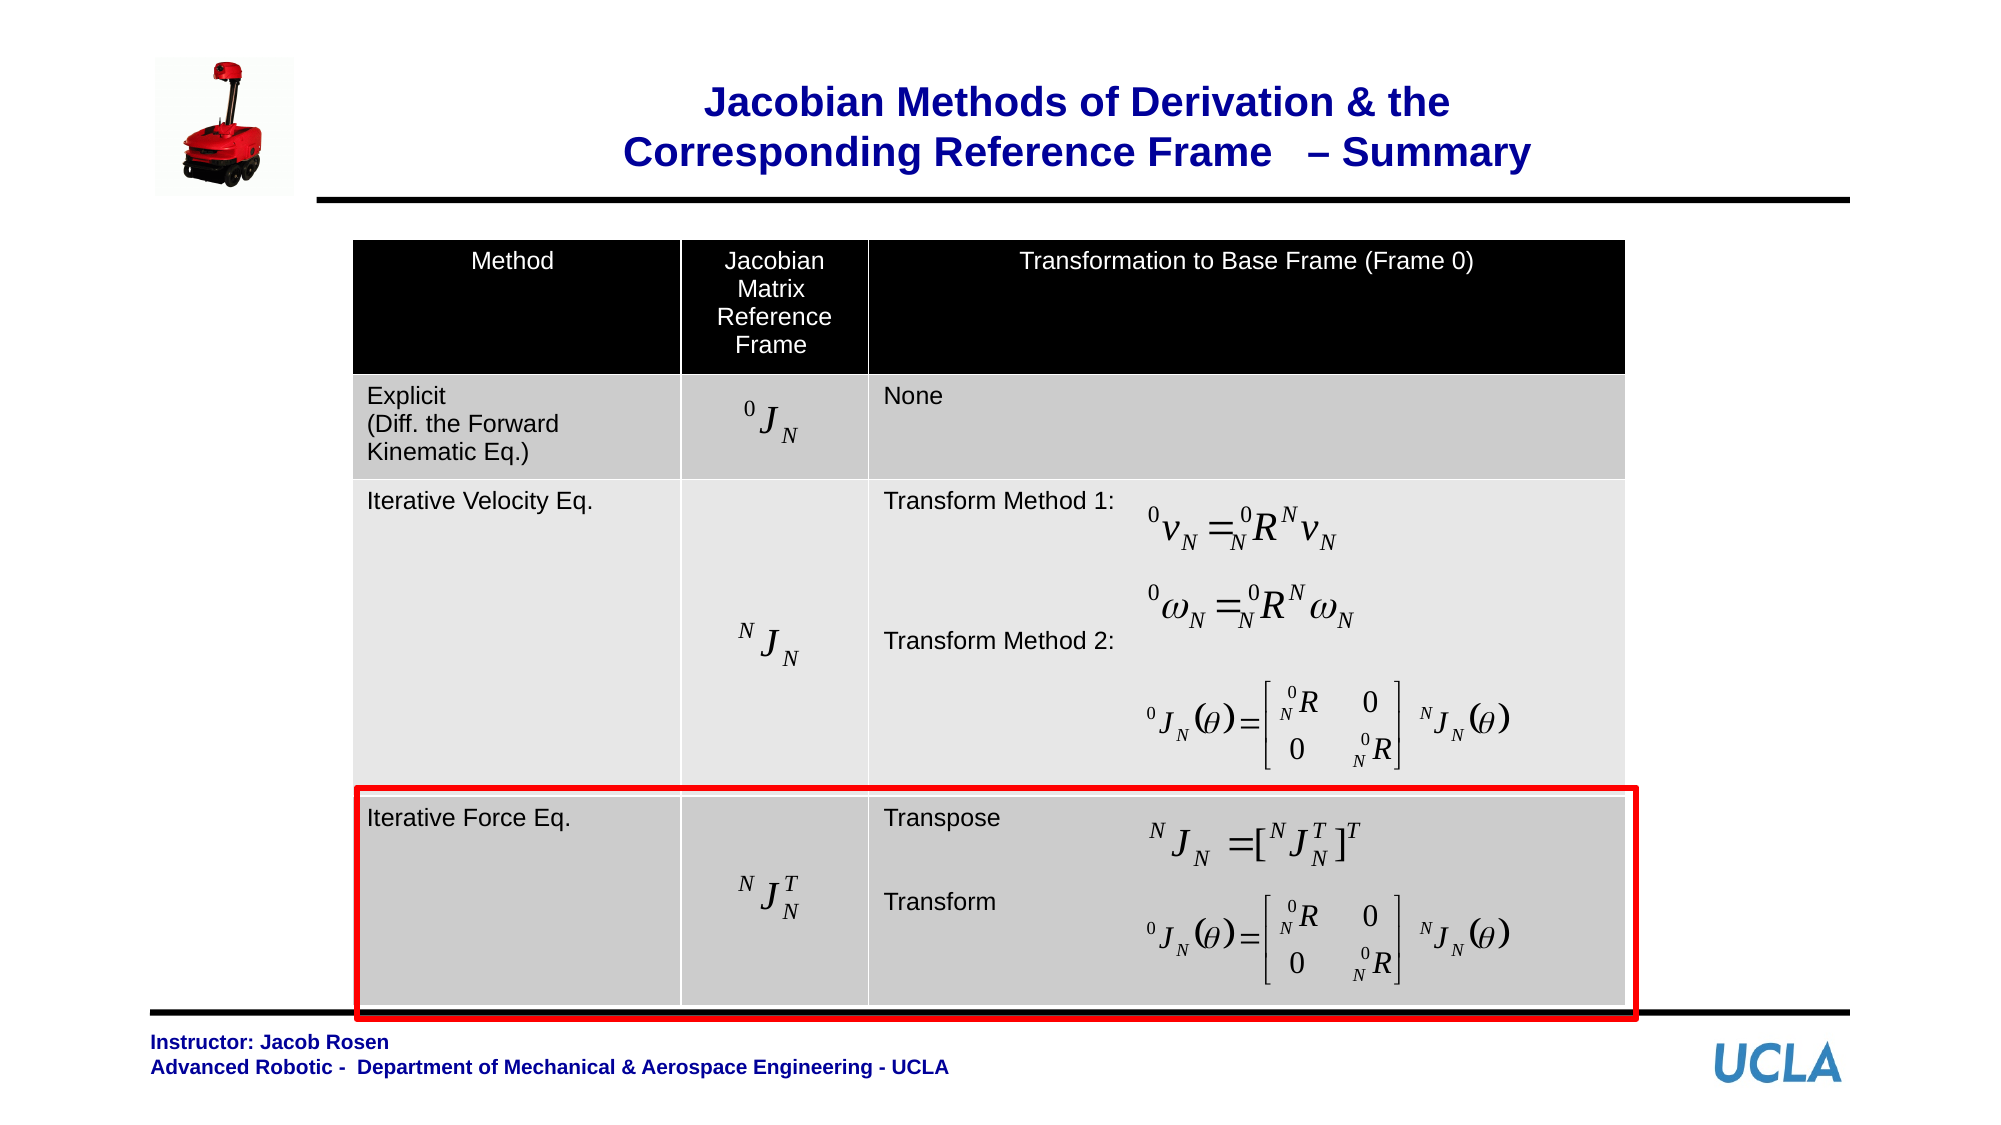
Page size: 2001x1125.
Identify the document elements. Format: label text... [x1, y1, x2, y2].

table_header Jacobian Matrix Reference Frame [682, 240, 868, 374]
title Jacobian Methods of Derivation & the Corresponding Reference Frame – Summary [316, 62, 1850, 188]
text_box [1141, 890, 1511, 991]
table_cell [682, 375, 868, 479]
picture [1692, 1021, 1863, 1103]
picture [155, 57, 294, 196]
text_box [737, 390, 809, 455]
table_cell Iterative Velocity Eq. [353, 480, 680, 795]
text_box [730, 866, 809, 930]
table_cell [682, 480, 868, 787]
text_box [730, 612, 809, 677]
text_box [1141, 675, 1511, 776]
text_box [356, 787, 1637, 1019]
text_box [1141, 574, 1365, 639]
text_box Instructor: Jacob Rosen Advanced Robotic - Department of Mechanical & Aerospace Engineering - UCLA [135, 1021, 1249, 1084]
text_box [1141, 812, 1371, 877]
table_header Transformation to Base Frame (Frame 0) [869, 240, 1625, 374]
table_cell None [869, 375, 1625, 479]
table_cell Explicit (Diff. the Forward Kinematic Eq.) [353, 375, 680, 479]
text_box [1141, 496, 1345, 562]
table_cell Transform Method 1: Transform Method 2: [869, 480, 1625, 787]
table_header Method [353, 240, 680, 374]
